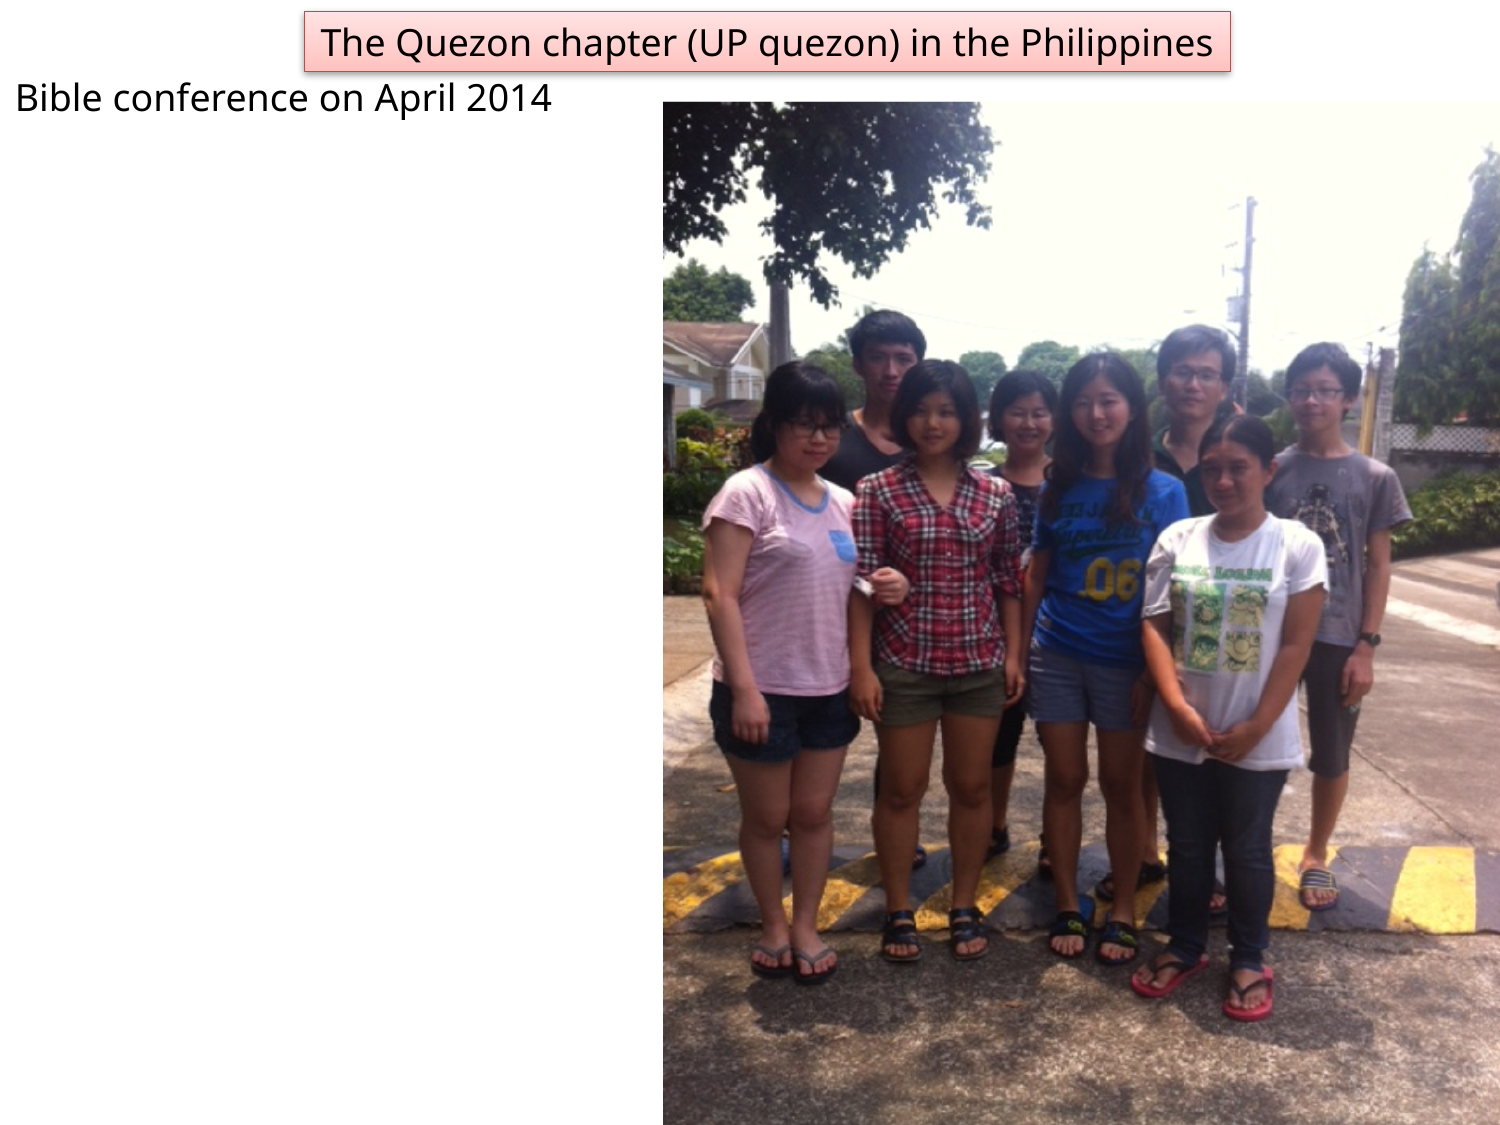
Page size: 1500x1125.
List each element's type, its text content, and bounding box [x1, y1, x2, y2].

text_box Bible conference on April 2014 [0, 66, 586, 127]
picture [569, 102, 1500, 1125]
text_box The Quezon chapter (UP quezon) in the Philippines [304, 11, 1231, 72]
